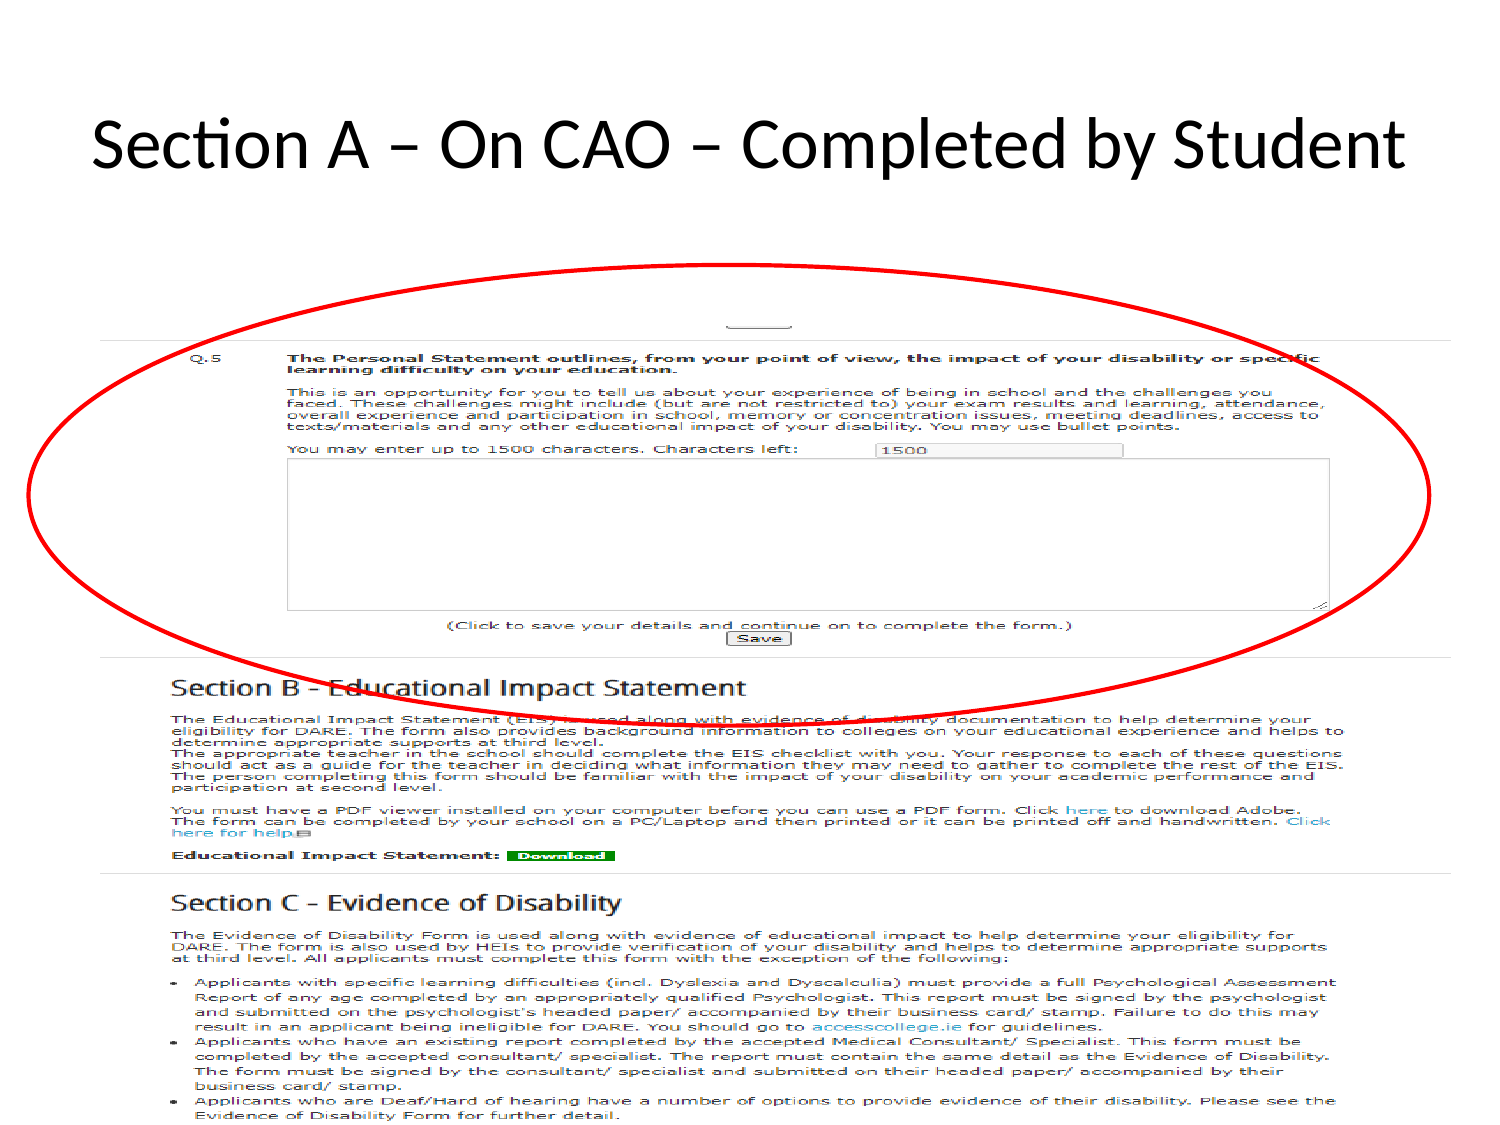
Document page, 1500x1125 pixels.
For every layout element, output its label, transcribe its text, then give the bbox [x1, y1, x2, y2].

text_box [26, 395, 94, 596]
title Section A – On CAO – Completed by Student [75, 45, 1425, 233]
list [100, 326, 1451, 1125]
text_box [253, 262, 1205, 324]
